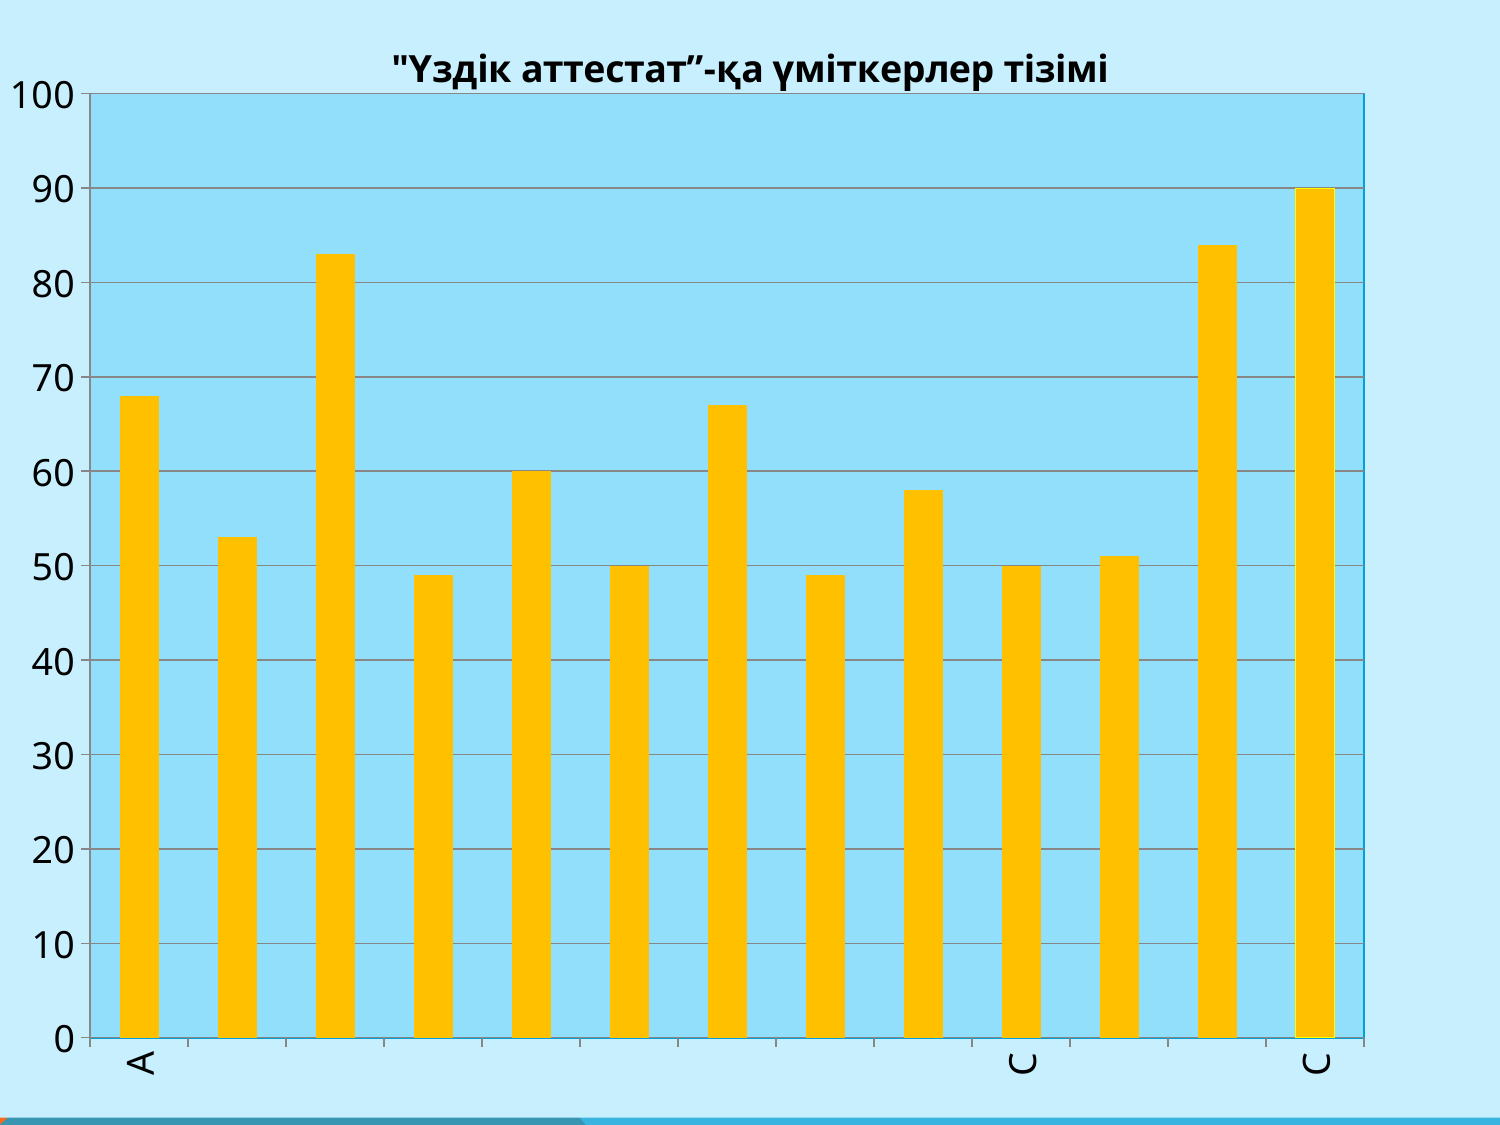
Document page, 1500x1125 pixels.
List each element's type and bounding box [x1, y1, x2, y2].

chart [0, 0, 1500, 1118]
